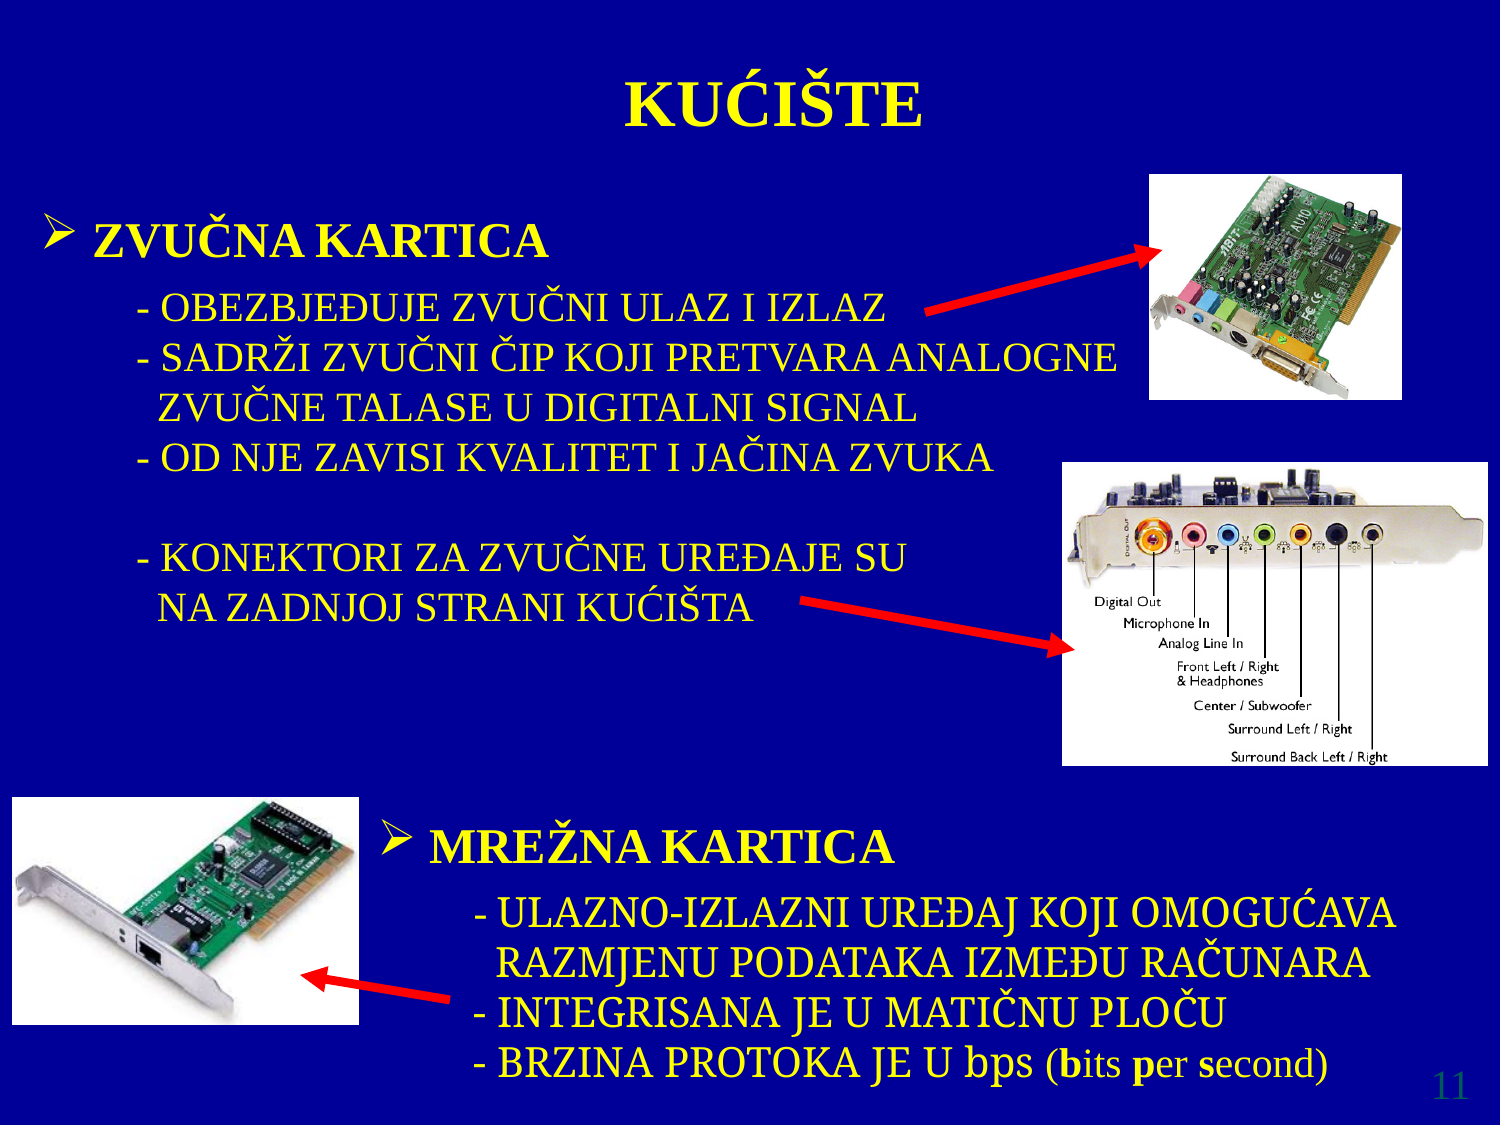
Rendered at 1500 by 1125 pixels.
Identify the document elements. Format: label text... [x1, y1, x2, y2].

picture [12, 797, 359, 1026]
text_box ZVUČNA KARTICA - OBEZBJEĐUJE ZVUČNI ULAZ I IZLAZ - SADRŽI ZVUČNI ČIP KOJI PRETVARA ANALOGNE ZVUČNE TALASE U DIGITALNI SIGNAL - OD NJE ZAVISI KVALITET I JAČINA ZVUKA - KONEKTORI ZA ZVUČNE UREĐAJE SU NA ZADNJOJ STRANI KUĆIŠTA [24, 174, 1438, 663]
picture [1062, 462, 1488, 767]
text_box 11 [1438, 1050, 1500, 1115]
picture [1149, 174, 1402, 401]
text_box KUĆIŠTE [99, 24, 1450, 175]
text_box MREŽNA KARTICA - ULAZNO-IZLAZNI UREĐAJ KOJI OMOGUĆAVA RAZMJENU PODATAKA IZMEĐU RAČUNARA - INTEGRISANA JE U MATIČNU PLOČU - BRZINA PROTOKA JE U bps (bits per second) [362, 774, 1438, 1125]
